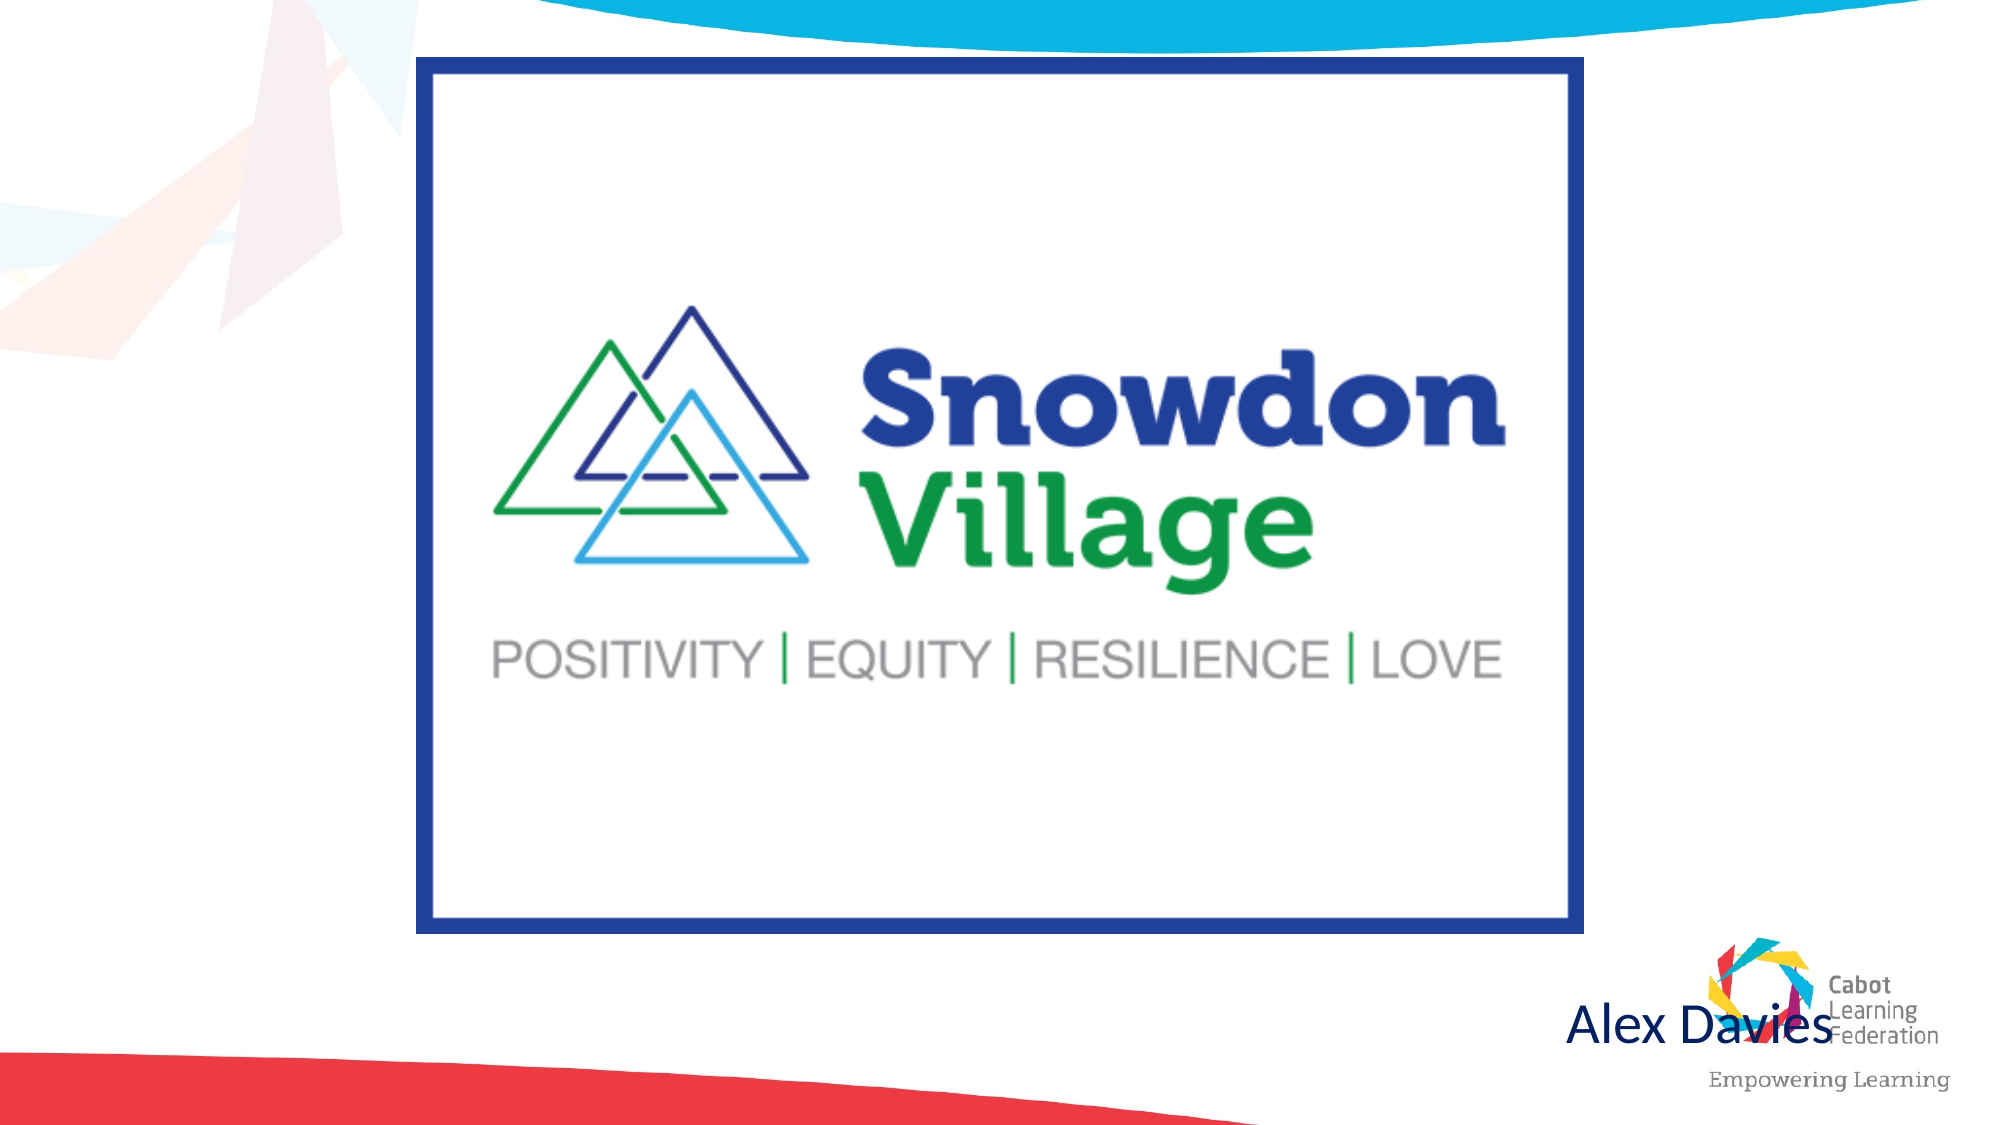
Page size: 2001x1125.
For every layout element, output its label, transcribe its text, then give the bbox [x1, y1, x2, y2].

picture [0, 0, 2000, 1125]
list Alex Davies [137, 985, 1863, 1068]
